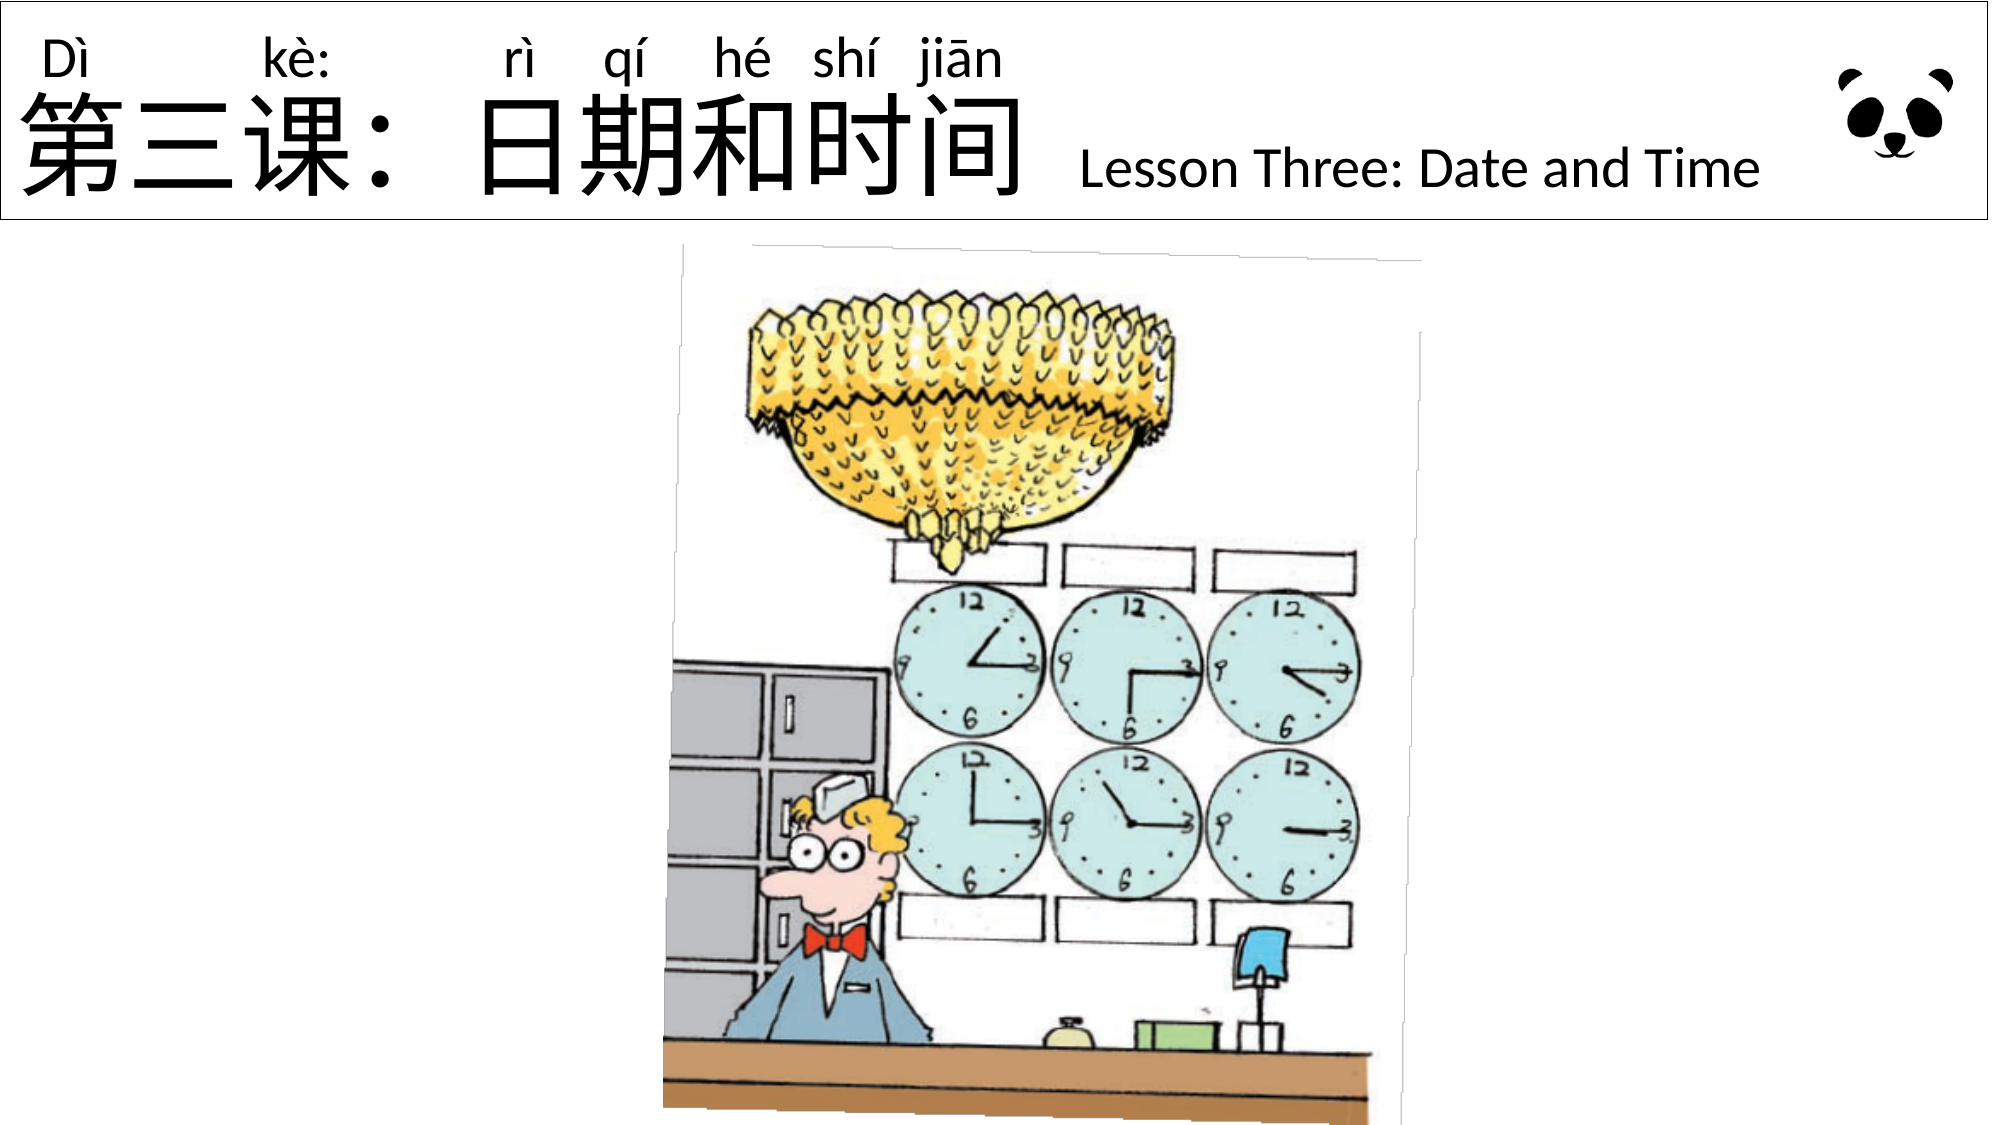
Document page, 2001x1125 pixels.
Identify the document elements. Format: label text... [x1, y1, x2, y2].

picture [1818, 41, 1971, 194]
text_box Dì kè: rì qí hé shí jiān 第三课：日期和时间 Lesson Three: Date and Time [0, 1, 1988, 220]
picture [663, 244, 1422, 1125]
